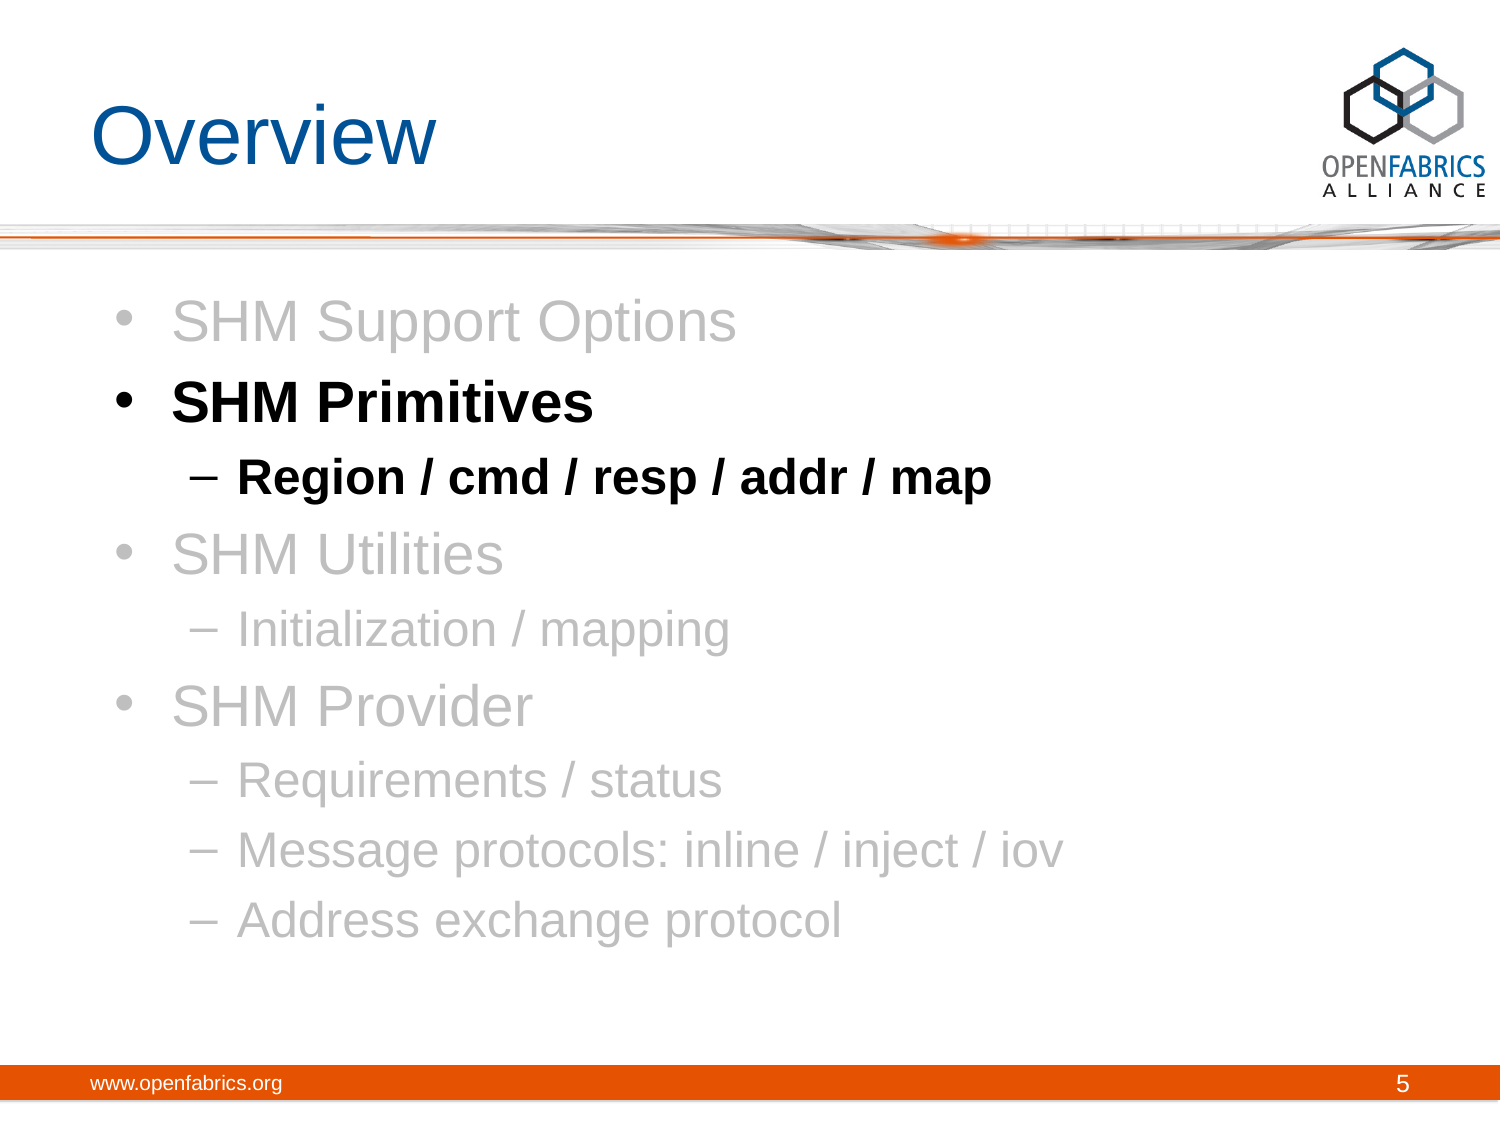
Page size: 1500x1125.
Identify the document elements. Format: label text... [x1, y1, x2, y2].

picture [0, 224, 1500, 236]
slide_number 5 [1074, 1052, 1425, 1113]
title Overview [75, 37, 1300, 225]
picture [0, 239, 1500, 250]
text_box SHM Support Options SHM Primitives Region / cmd / resp / addr / map SHM Utilities Initialization / mapping SHM Provider Requirements / status Message protocols: inline / inject / iov Address exchange protocol [99, 275, 1213, 1038]
footer www.openfabrics.org [75, 1052, 550, 1113]
picture [1312, 37, 1494, 219]
